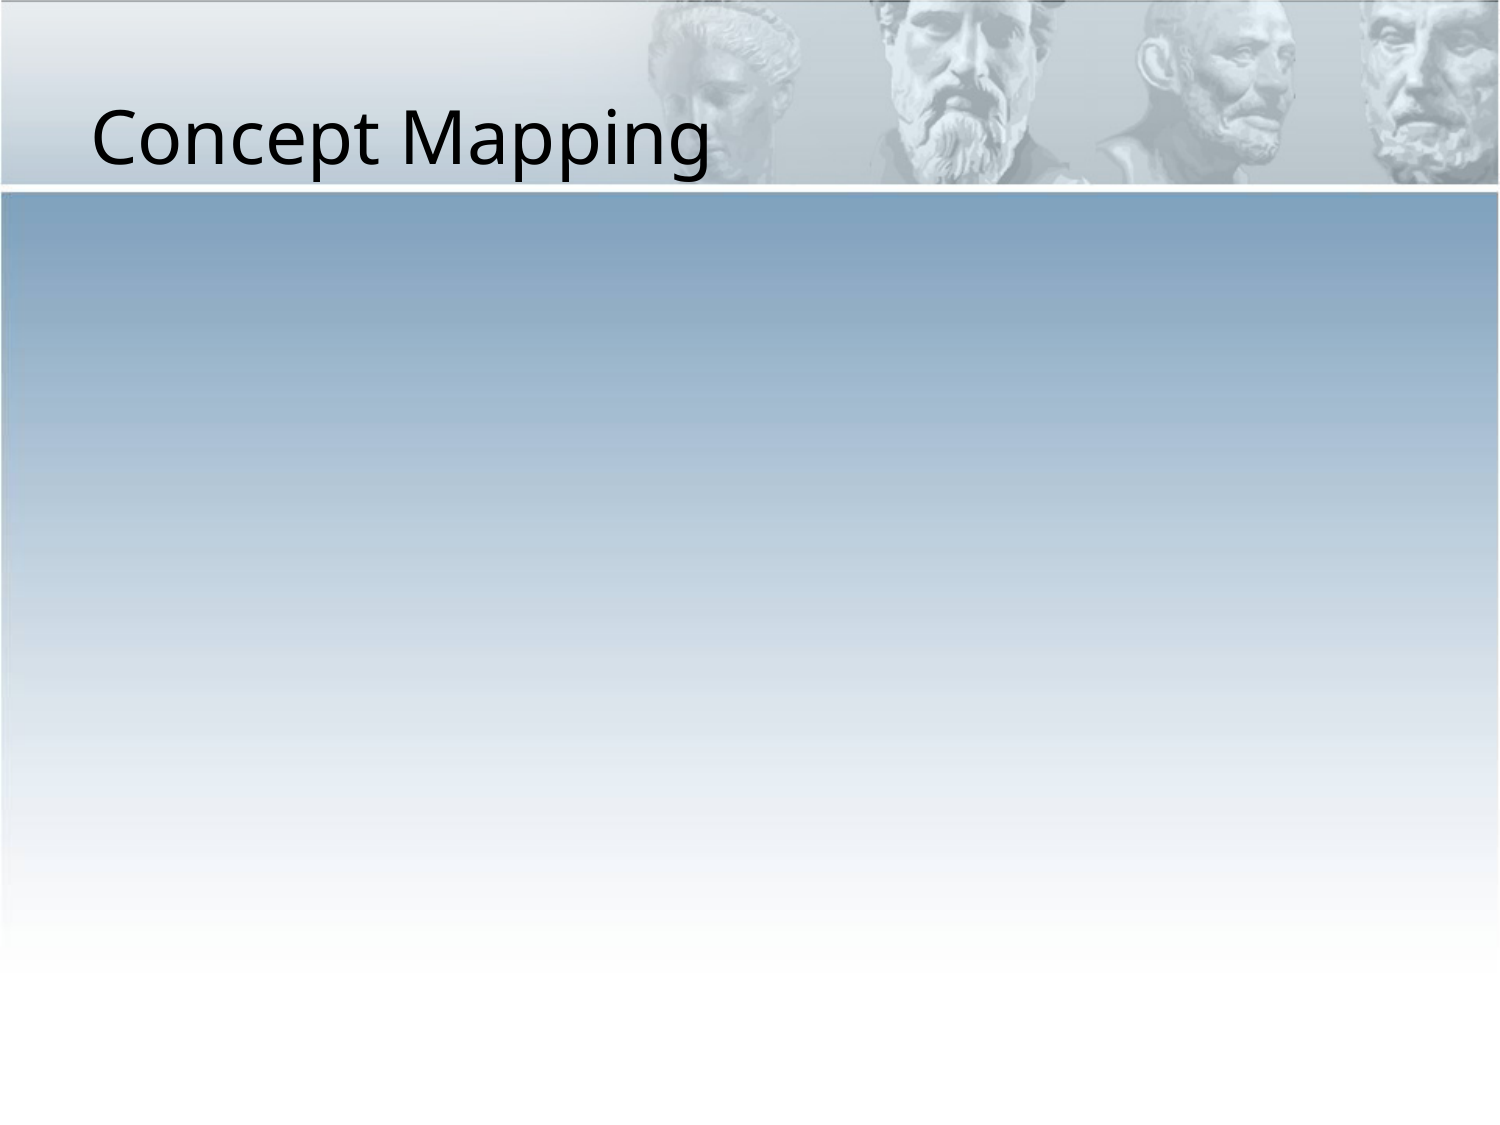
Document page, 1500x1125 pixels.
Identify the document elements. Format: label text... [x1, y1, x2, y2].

picture [0, 0, 1500, 1125]
title Concept Mapping [74, 12, 1188, 188]
